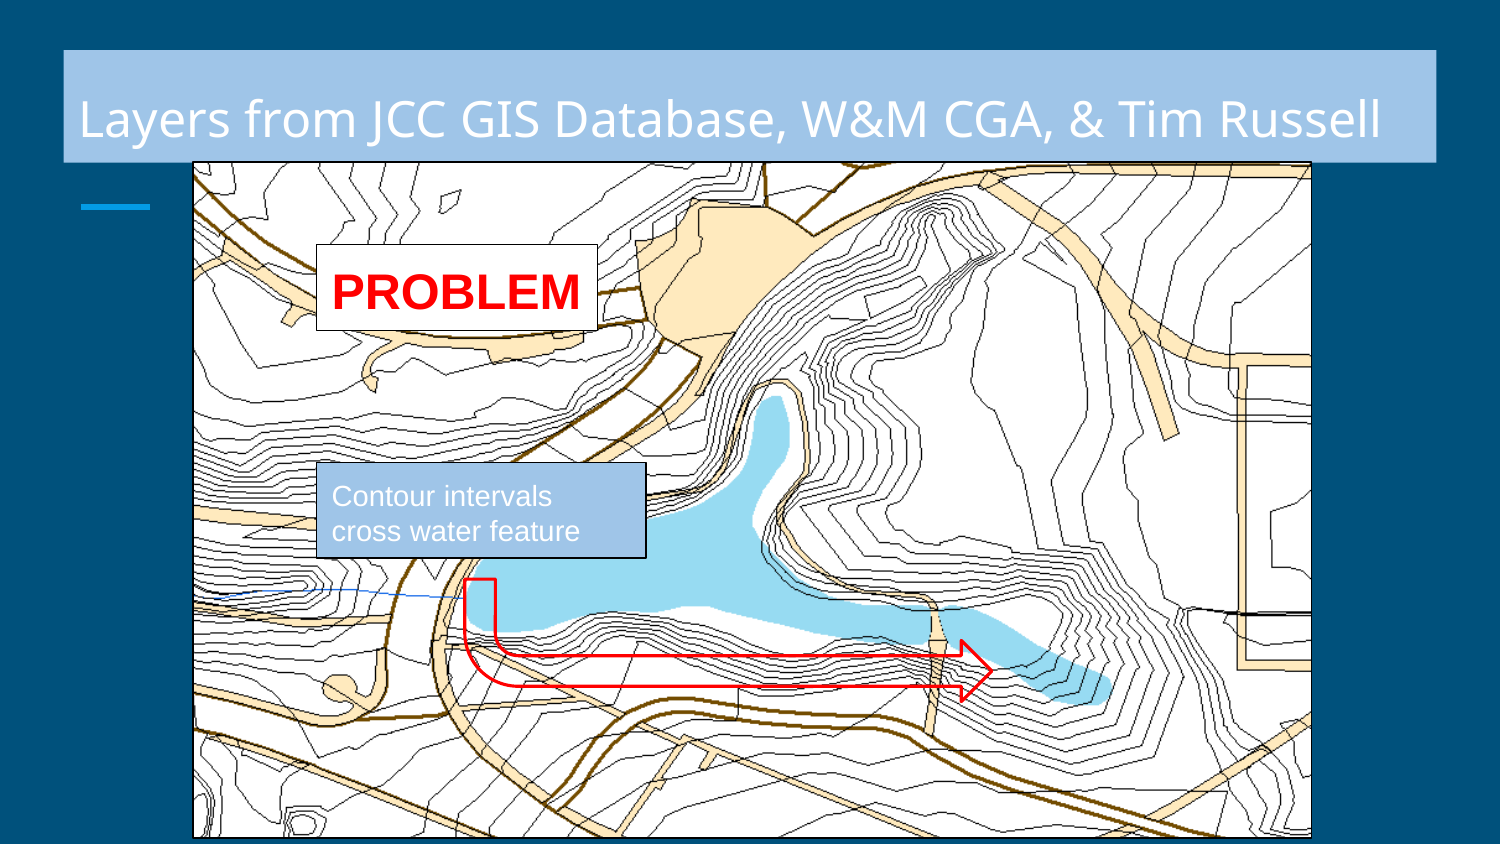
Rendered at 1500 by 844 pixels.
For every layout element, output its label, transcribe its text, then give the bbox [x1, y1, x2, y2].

picture [193, 162, 1311, 838]
title Layers from JCC GIS Database, W&M CGA, & Tim Russell [63, 50, 1437, 163]
